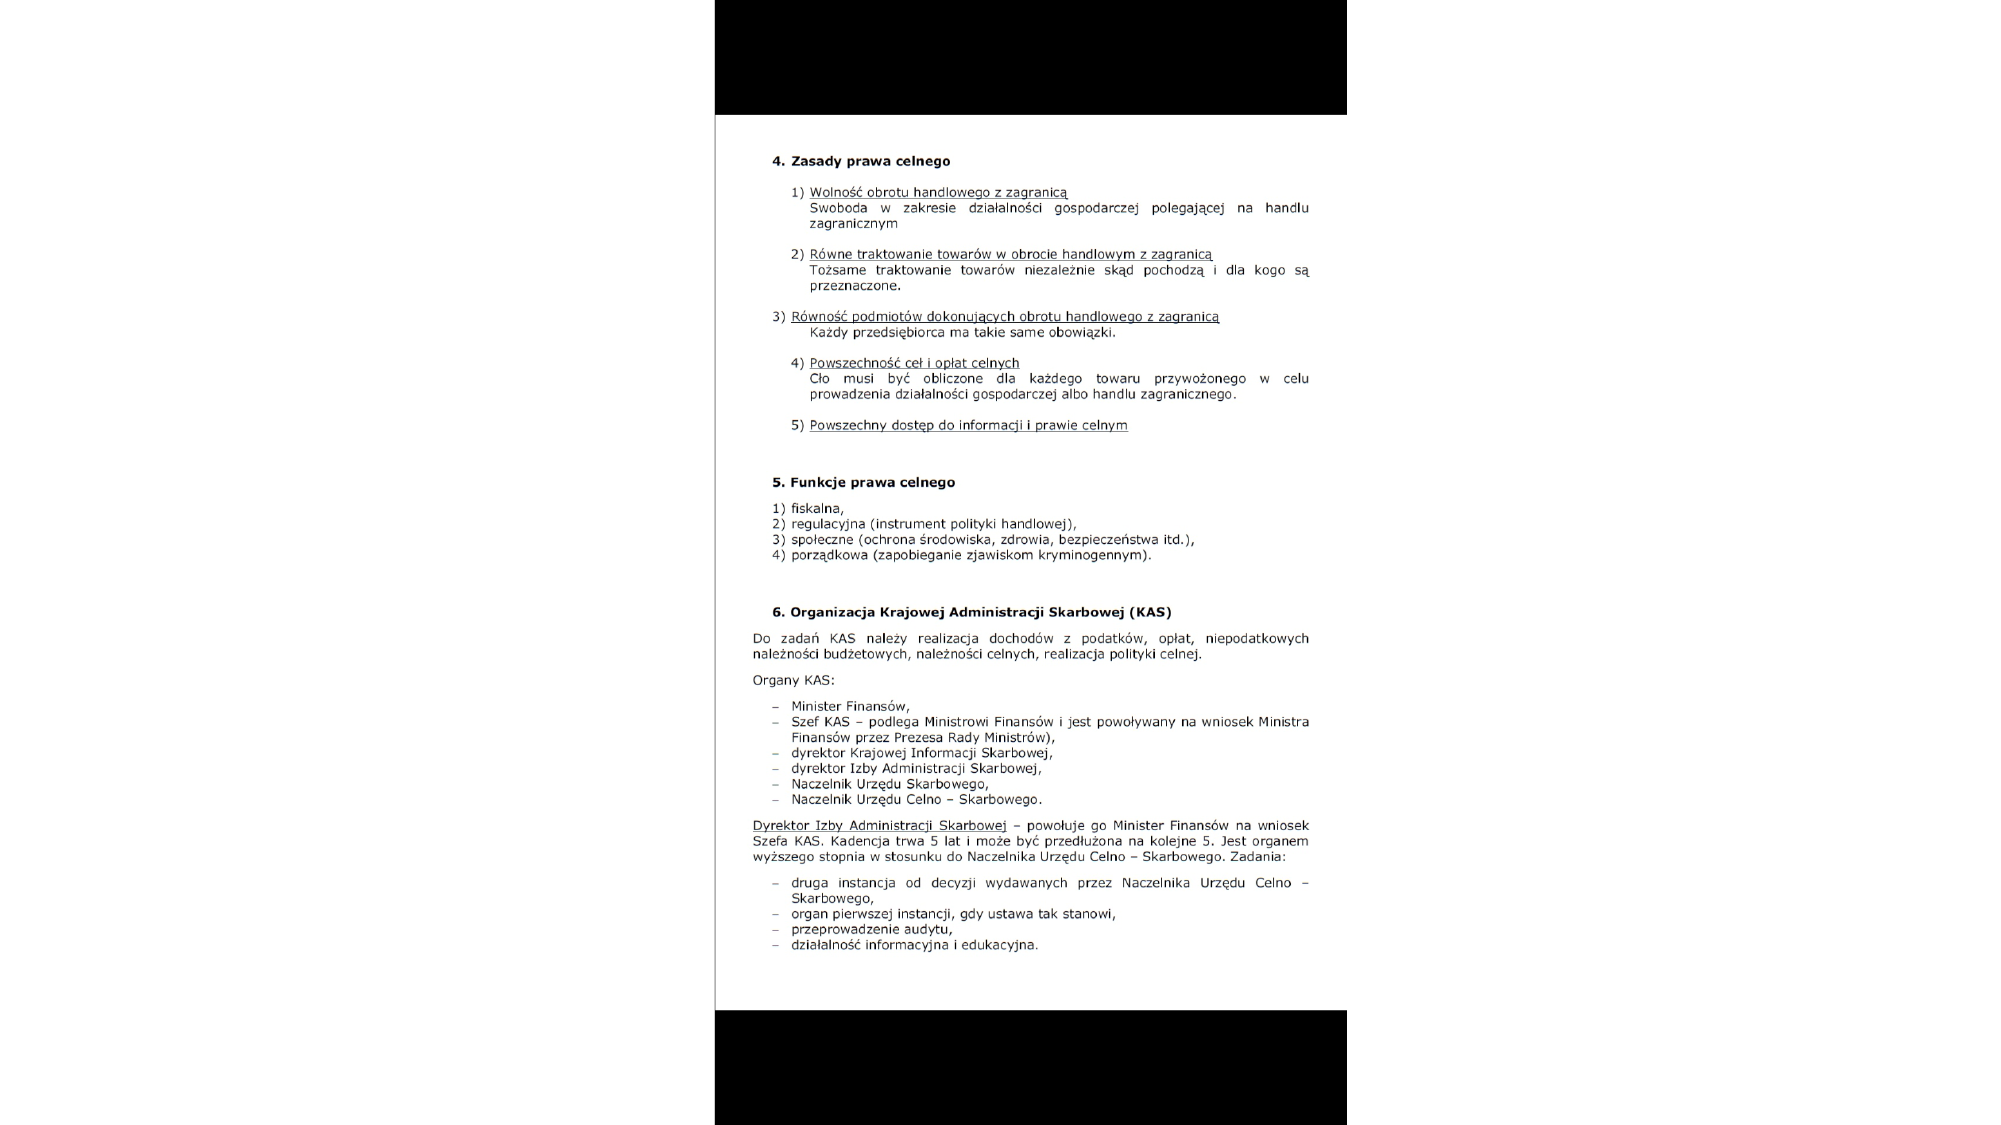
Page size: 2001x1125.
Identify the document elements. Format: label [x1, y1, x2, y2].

picture [437, 1, 1563, 1125]
